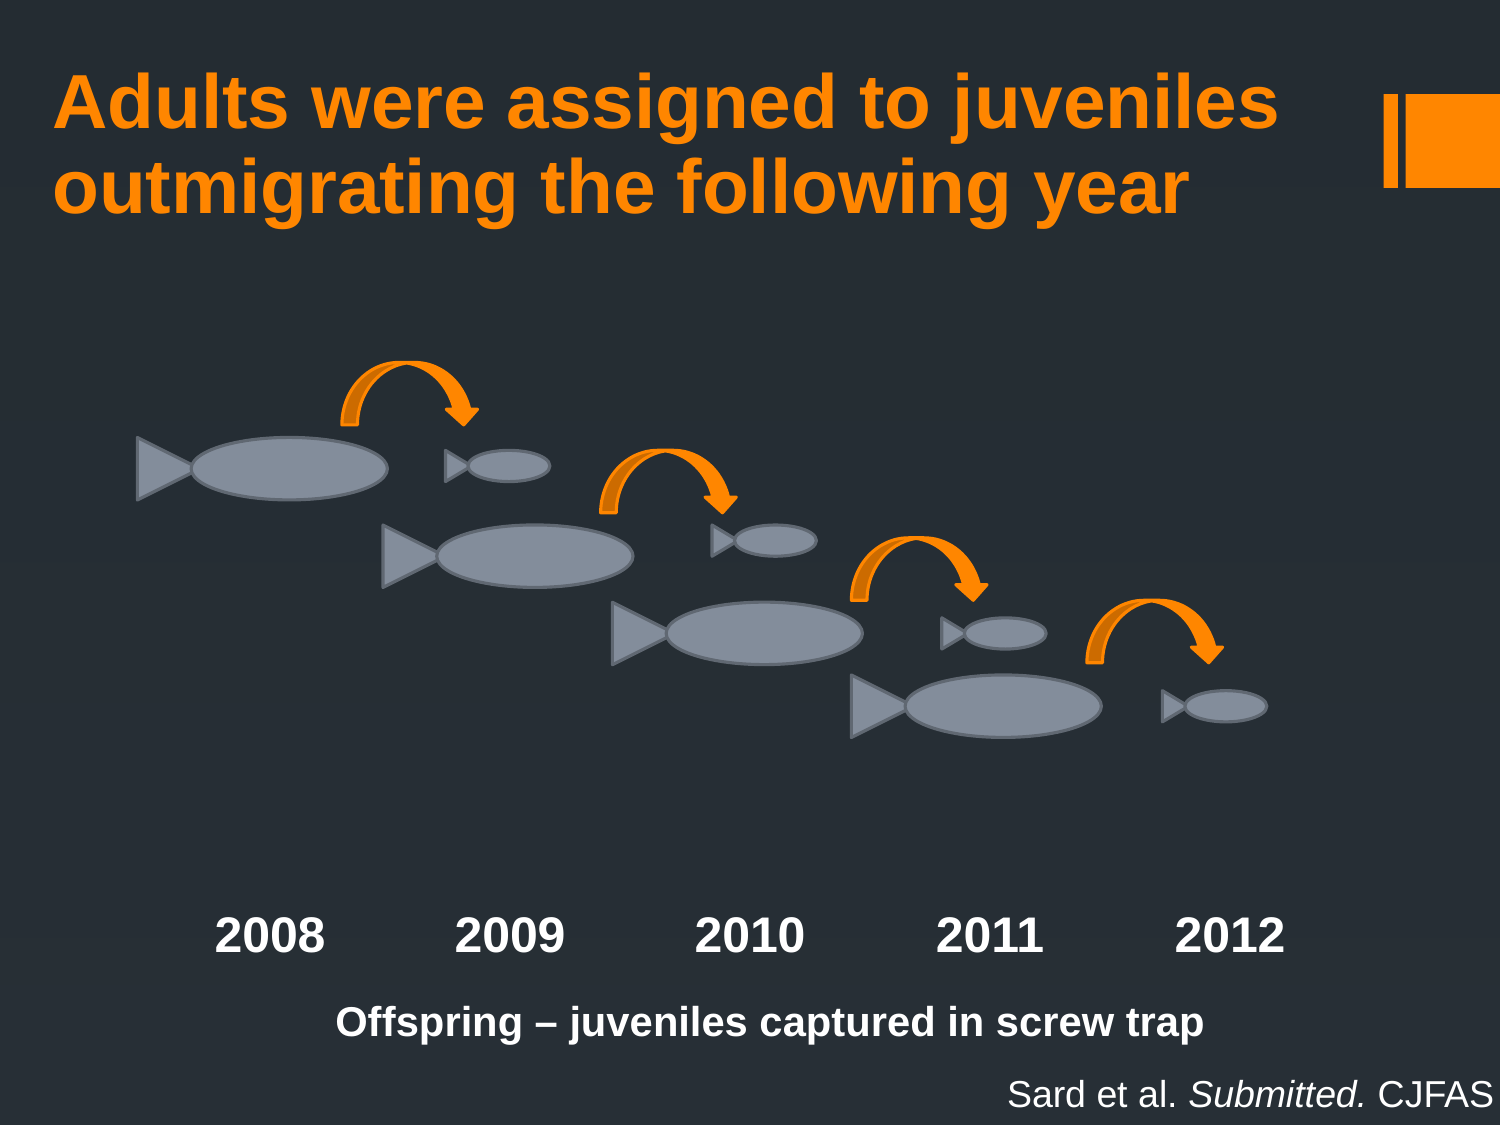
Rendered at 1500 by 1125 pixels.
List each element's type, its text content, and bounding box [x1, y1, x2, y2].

text_box Offspring – juveniles captured in screw trap [320, 987, 1221, 1053]
table_header 2010 [630, 900, 870, 971]
table_header 2011 [870, 900, 1110, 971]
table_header 2012 [1110, 900, 1350, 971]
text_box Sard et al. Submitted. CJFAS [992, 1062, 1500, 1123]
text_box [340, 360, 479, 427]
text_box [136, 436, 388, 501]
table_header 2009 [390, 900, 630, 971]
title Adults were assigned to juveniles outmigrating the following year [37, 50, 1350, 240]
table_header 2008 [150, 900, 390, 971]
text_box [382, 449, 1268, 738]
